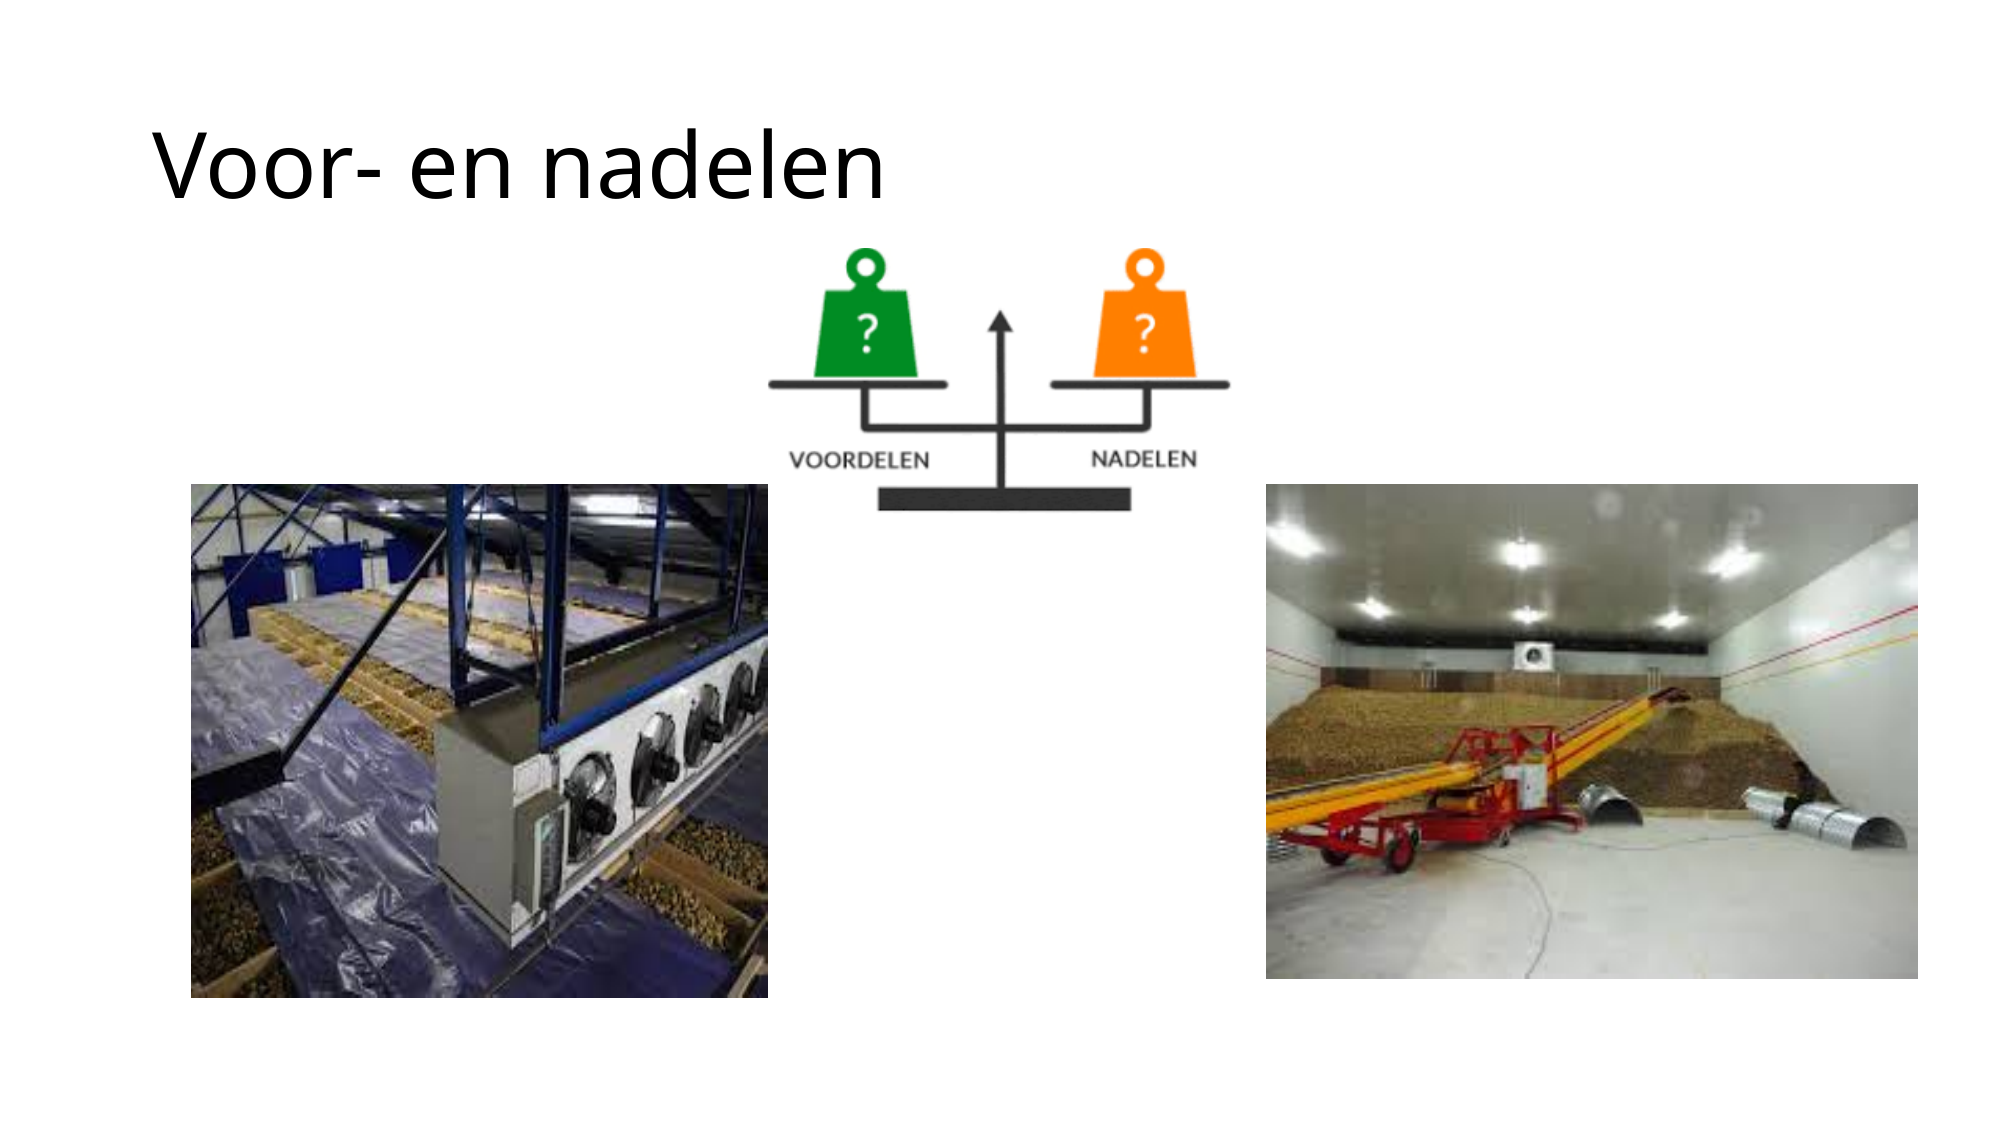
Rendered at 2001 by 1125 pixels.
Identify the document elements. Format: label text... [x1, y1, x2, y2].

picture [191, 484, 768, 998]
picture [1266, 484, 1918, 979]
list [767, 247, 1232, 514]
title Voor- en nadelen [137, 59, 1863, 278]
